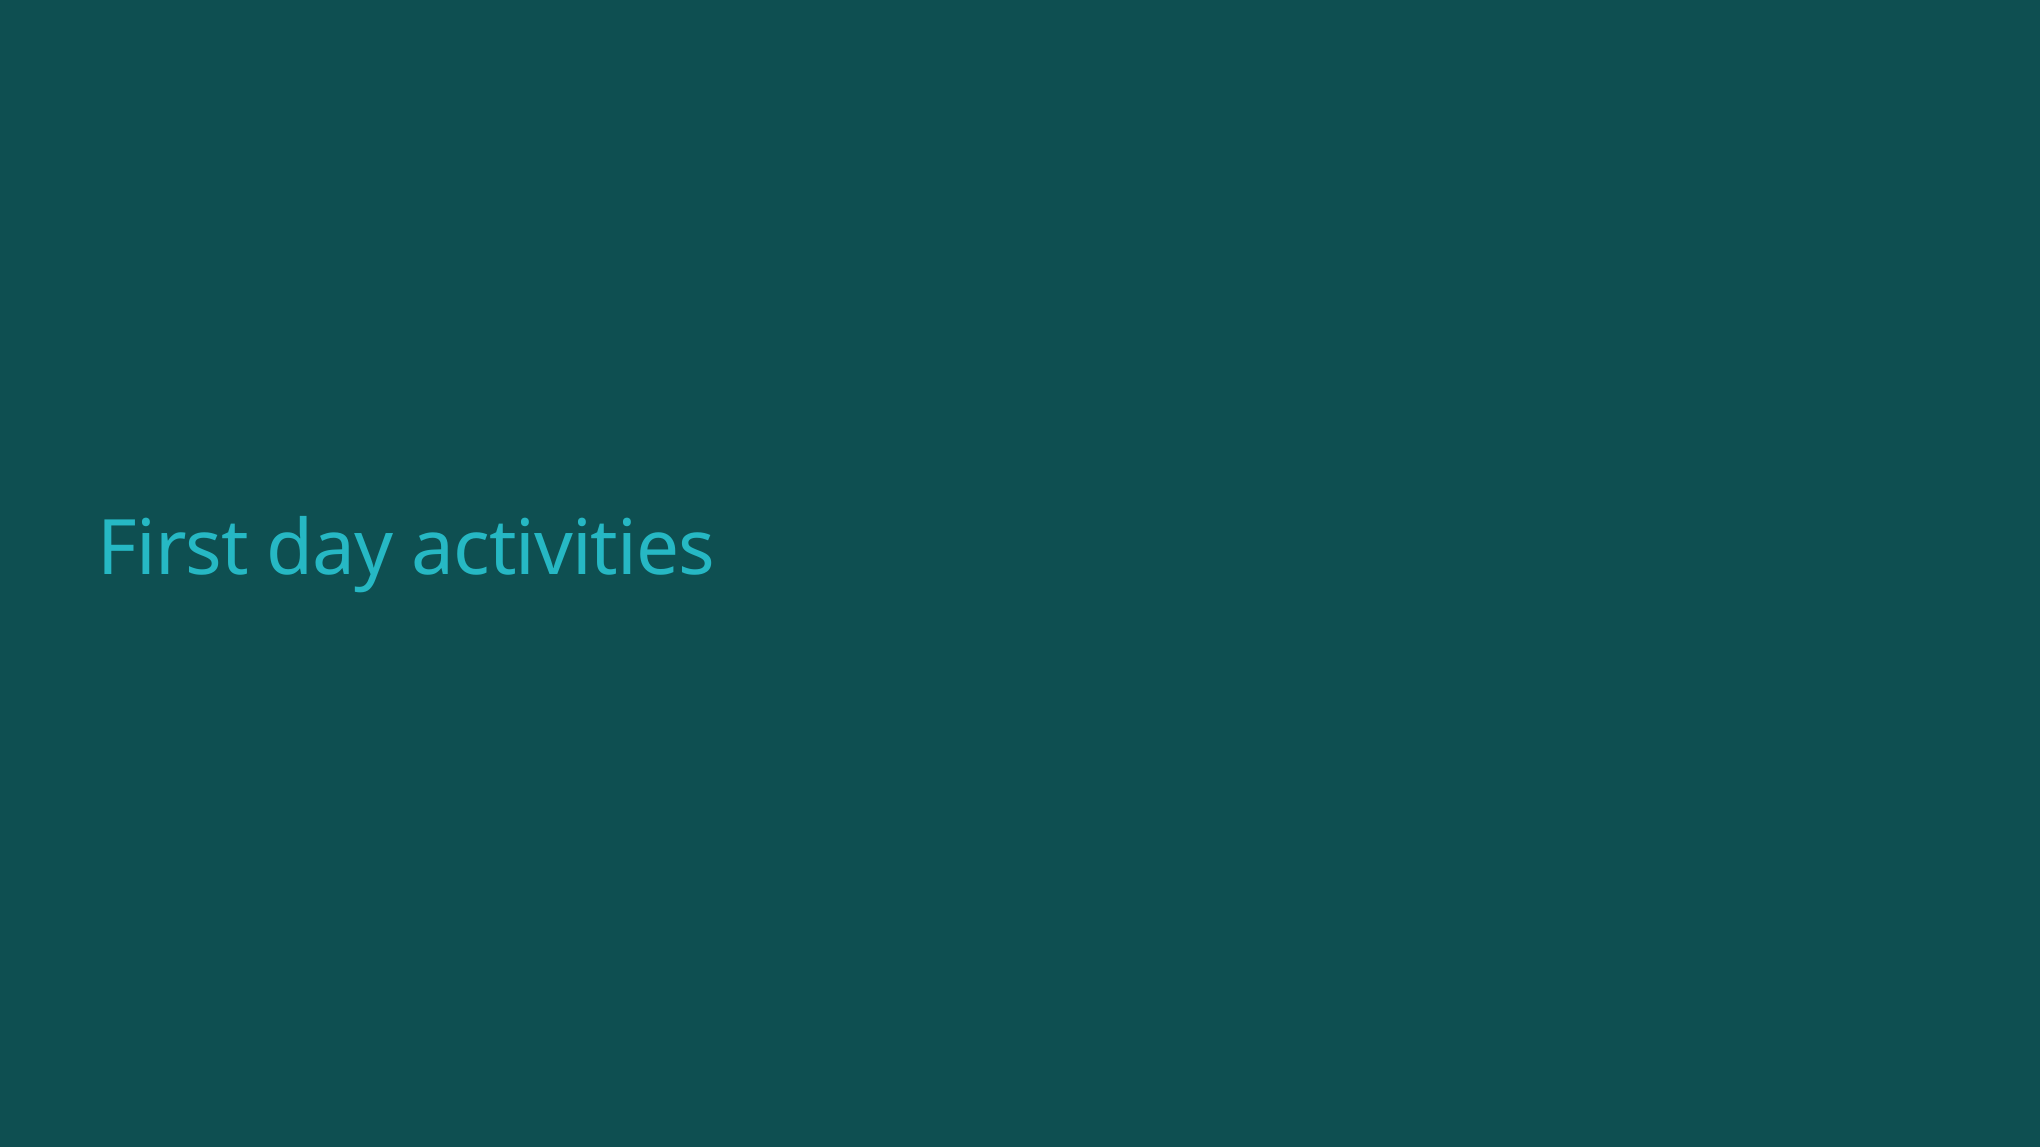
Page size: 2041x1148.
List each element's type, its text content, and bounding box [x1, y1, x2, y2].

title First day activities [97, 507, 1628, 592]
